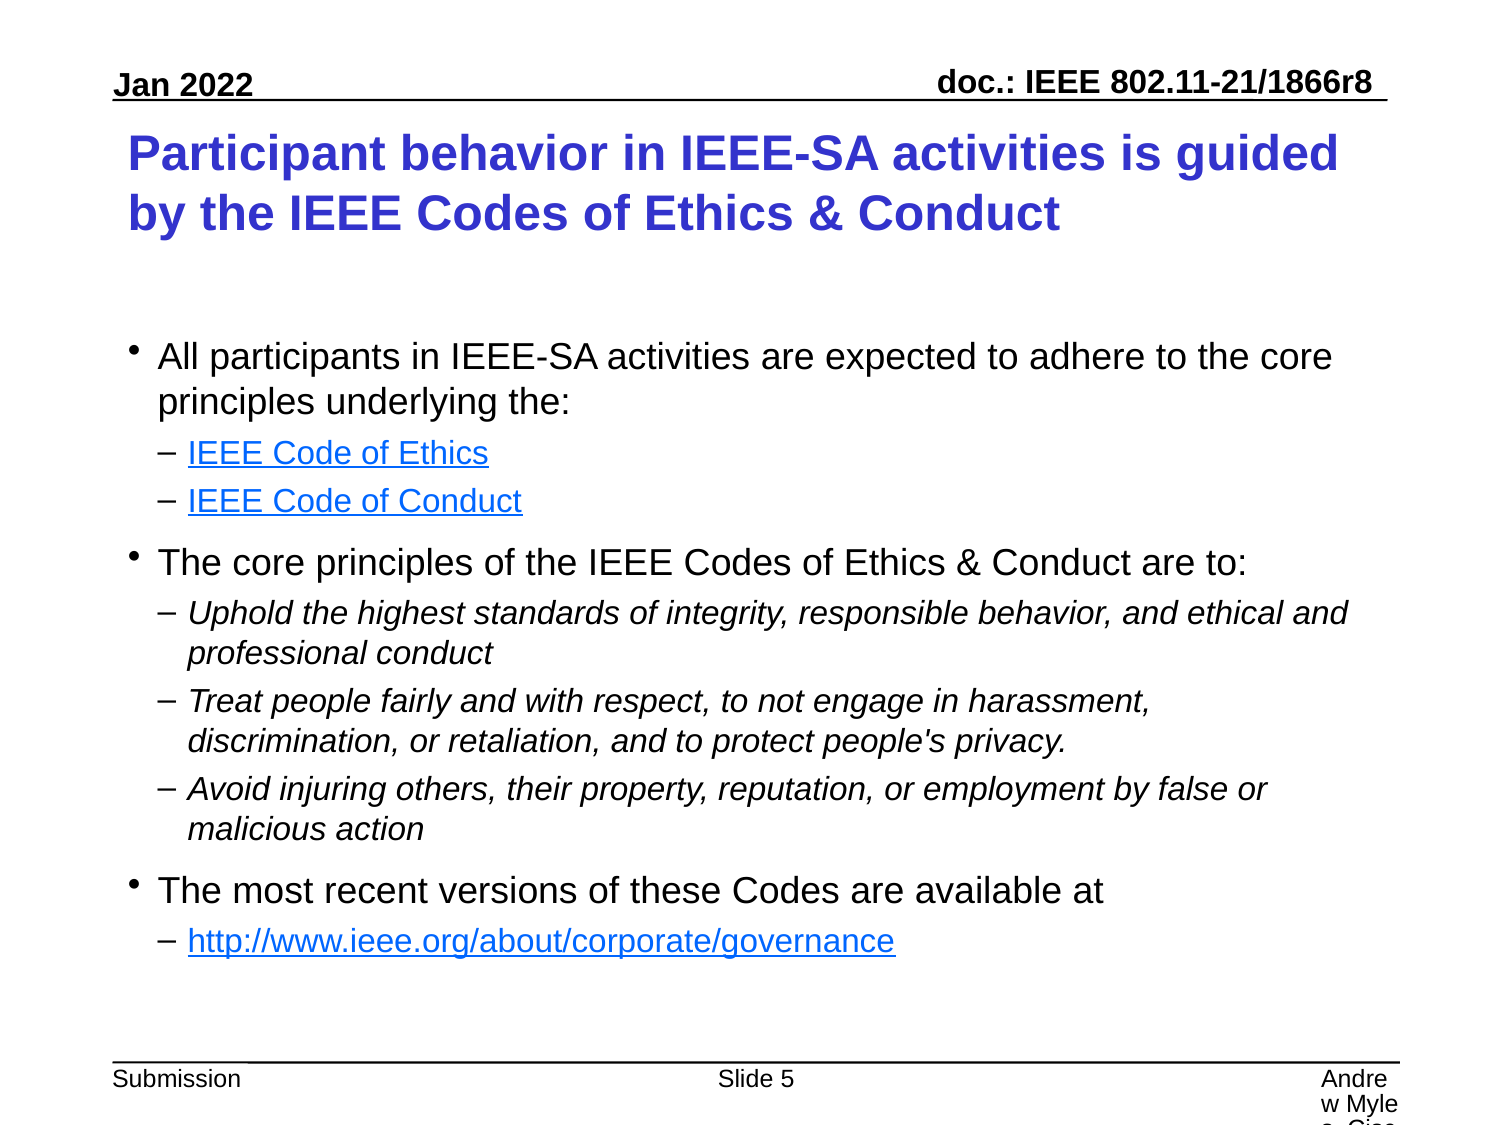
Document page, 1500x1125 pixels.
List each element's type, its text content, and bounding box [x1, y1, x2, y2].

list All participants in IEEE-SA activities are expected to adhere to the core principles underlying the: IEEE Code of Ethics IEEE Code of Conduct The core principles of the IEEE Codes of Ethics & Conduct are to: Uphold the highest standards of integrity, responsible behavior, and ethical and professional conduct Treat people fairly and with respect, to not engage in harassment, discrimination, or retaliation, and to protect people's privacy. Avoid injuring others, their property, reputation, or employment by false or malicious action The most recent versions of these Codes are available at http://www.ieee.org/about/corporate/governance [112, 324, 1388, 1000]
title Participant behavior in IEEE-SA activities is guided by the IEEE Codes of Ethics & Conduct [112, 112, 1388, 288]
footer Andrew Myles, Cisco [1320, 1061, 1402, 1093]
slide_number Slide 5 [709, 1061, 803, 1093]
